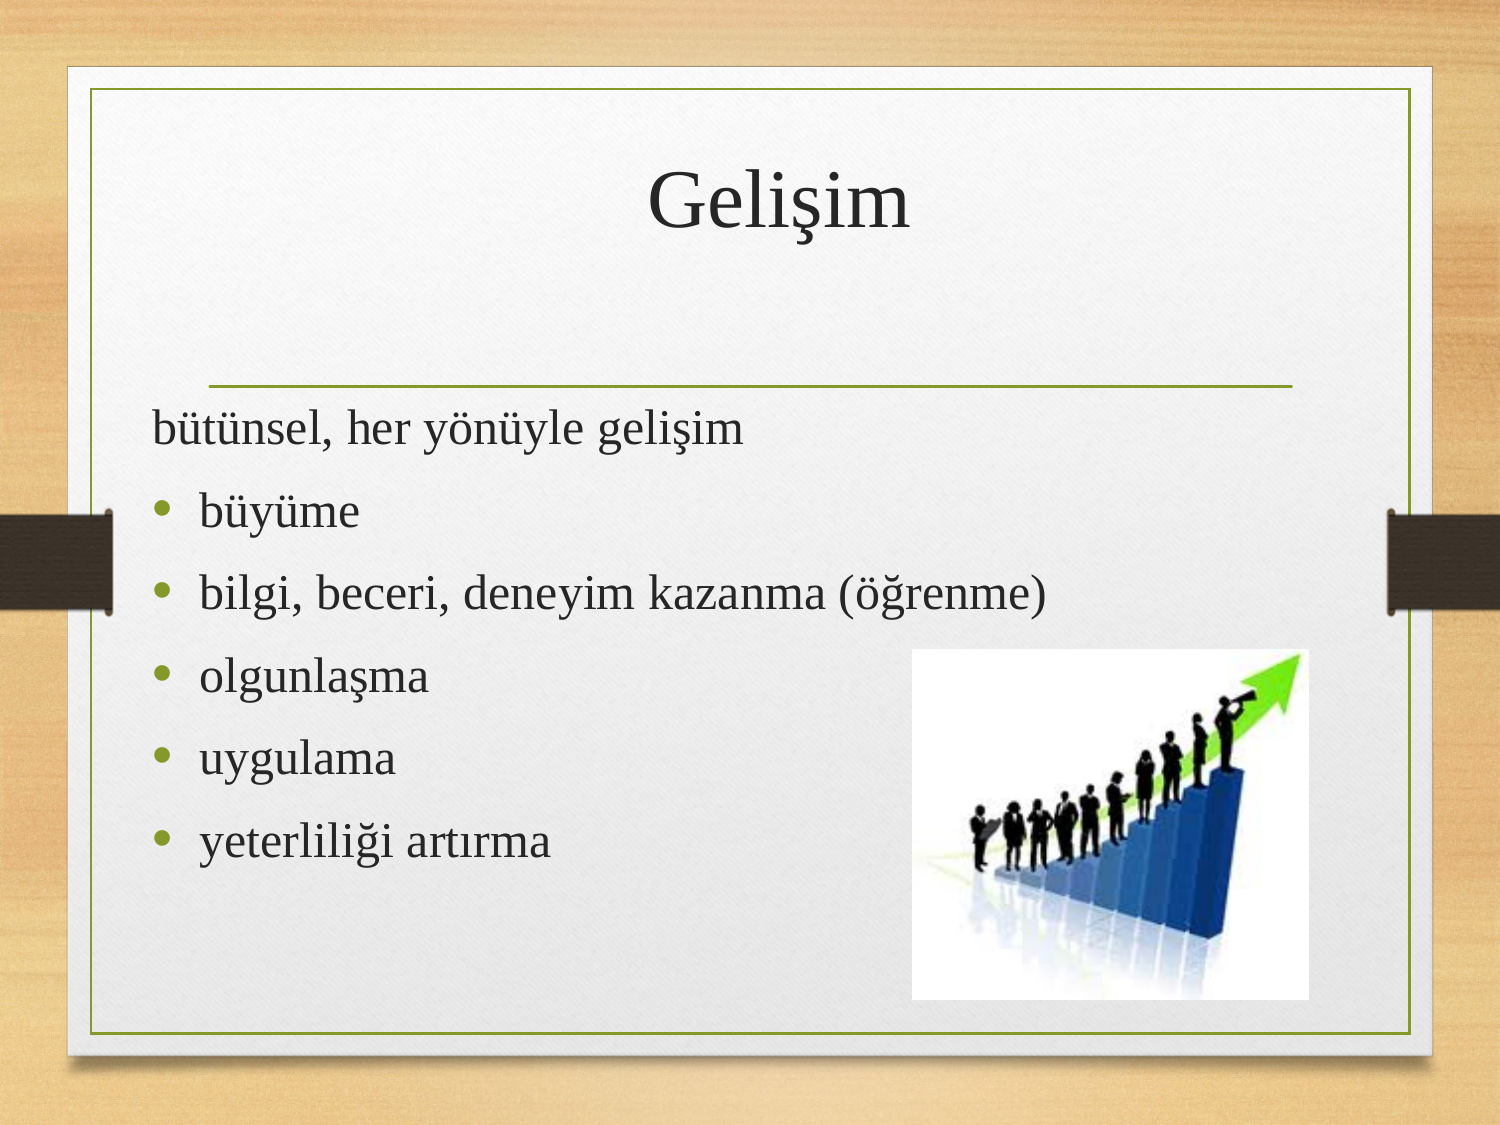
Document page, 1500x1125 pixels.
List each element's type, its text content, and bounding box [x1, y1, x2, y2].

picture [0, 0, 1500, 1125]
list bütünsel, her yönüyle gelişim büyüme bilgi, beceri, deneyim kazanma (öğrenme) olgunlaşma uygulama yeterliliği artırma [137, 387, 1413, 1063]
title Gelişim [221, 99, 1338, 288]
